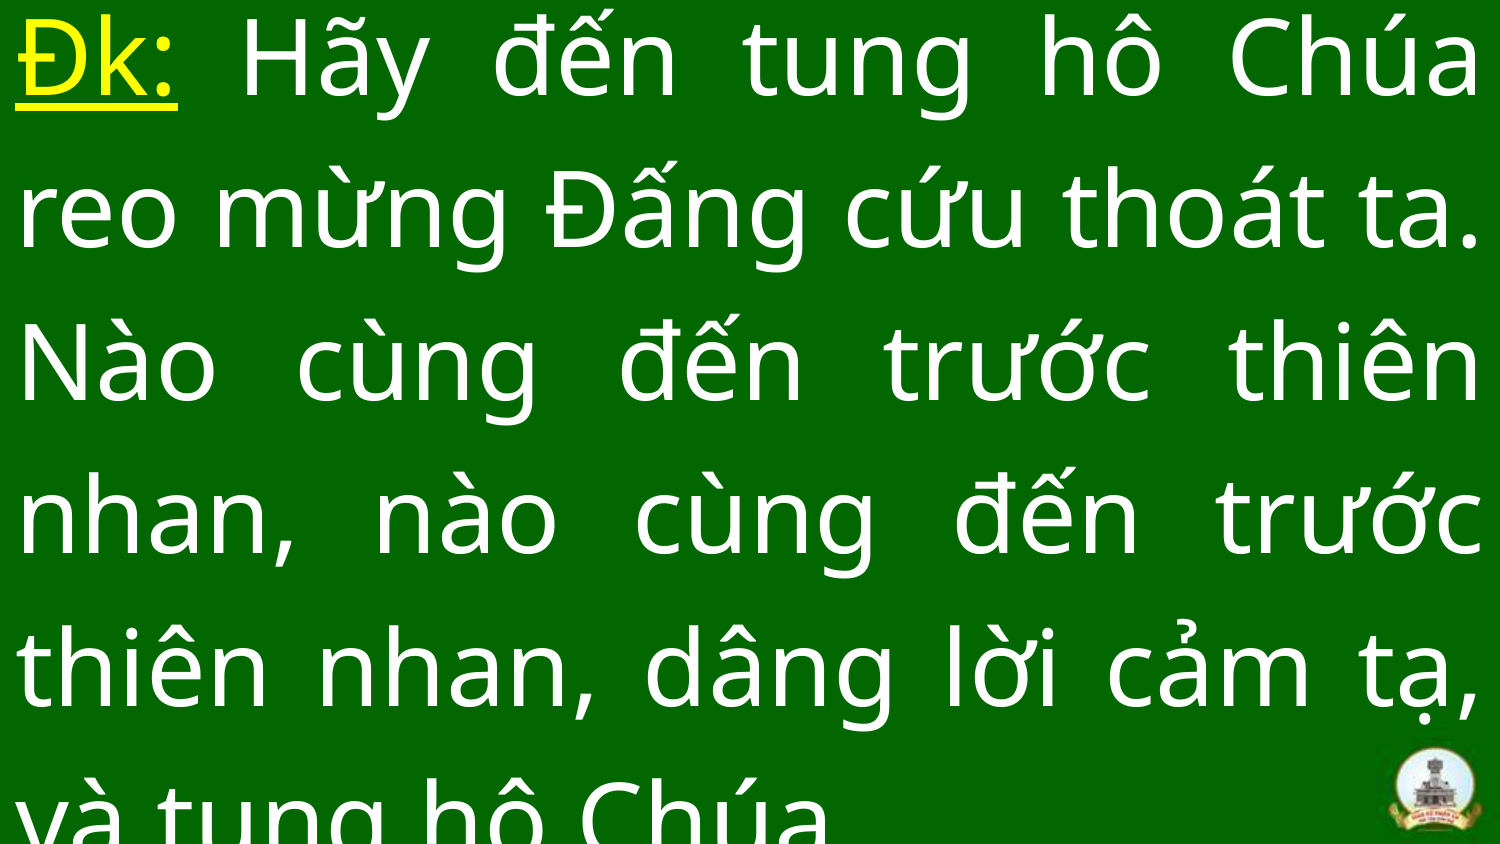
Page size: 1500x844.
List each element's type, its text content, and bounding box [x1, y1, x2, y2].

subtitle Đk: Hãy đến tung hô Chúa reo mừng Đấng cứu thoát ta. Nào cùng đến trước thiên nhan, nào cùng đến trước thiên nhan, dâng lời cảm tạ, và tung hô Chúa. [0, 0, 1500, 844]
